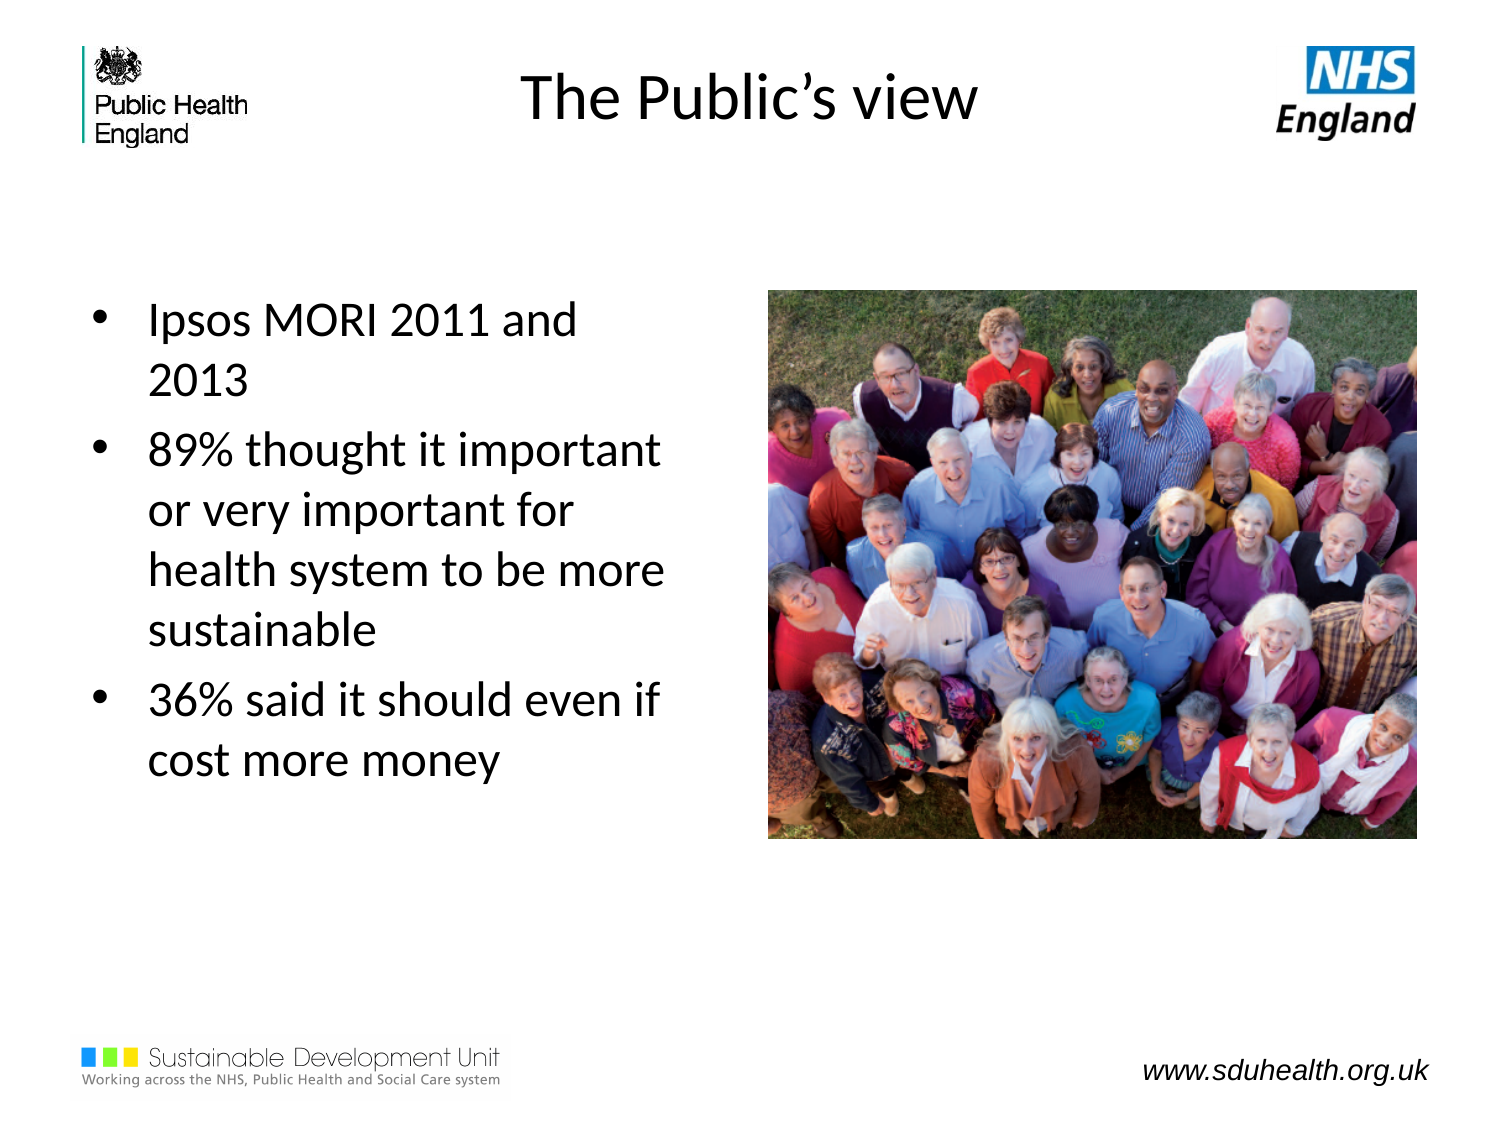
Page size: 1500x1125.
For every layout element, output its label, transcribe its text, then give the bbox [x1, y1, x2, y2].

picture [768, 290, 1417, 839]
title The Public’s view [75, 45, 1425, 233]
list Ipsos MORI 2011 and 2013 89% thought it important or very important for health system to be more sustainable 36% said it should even if cost more money [76, 278, 681, 870]
picture [70, 1034, 511, 1101]
